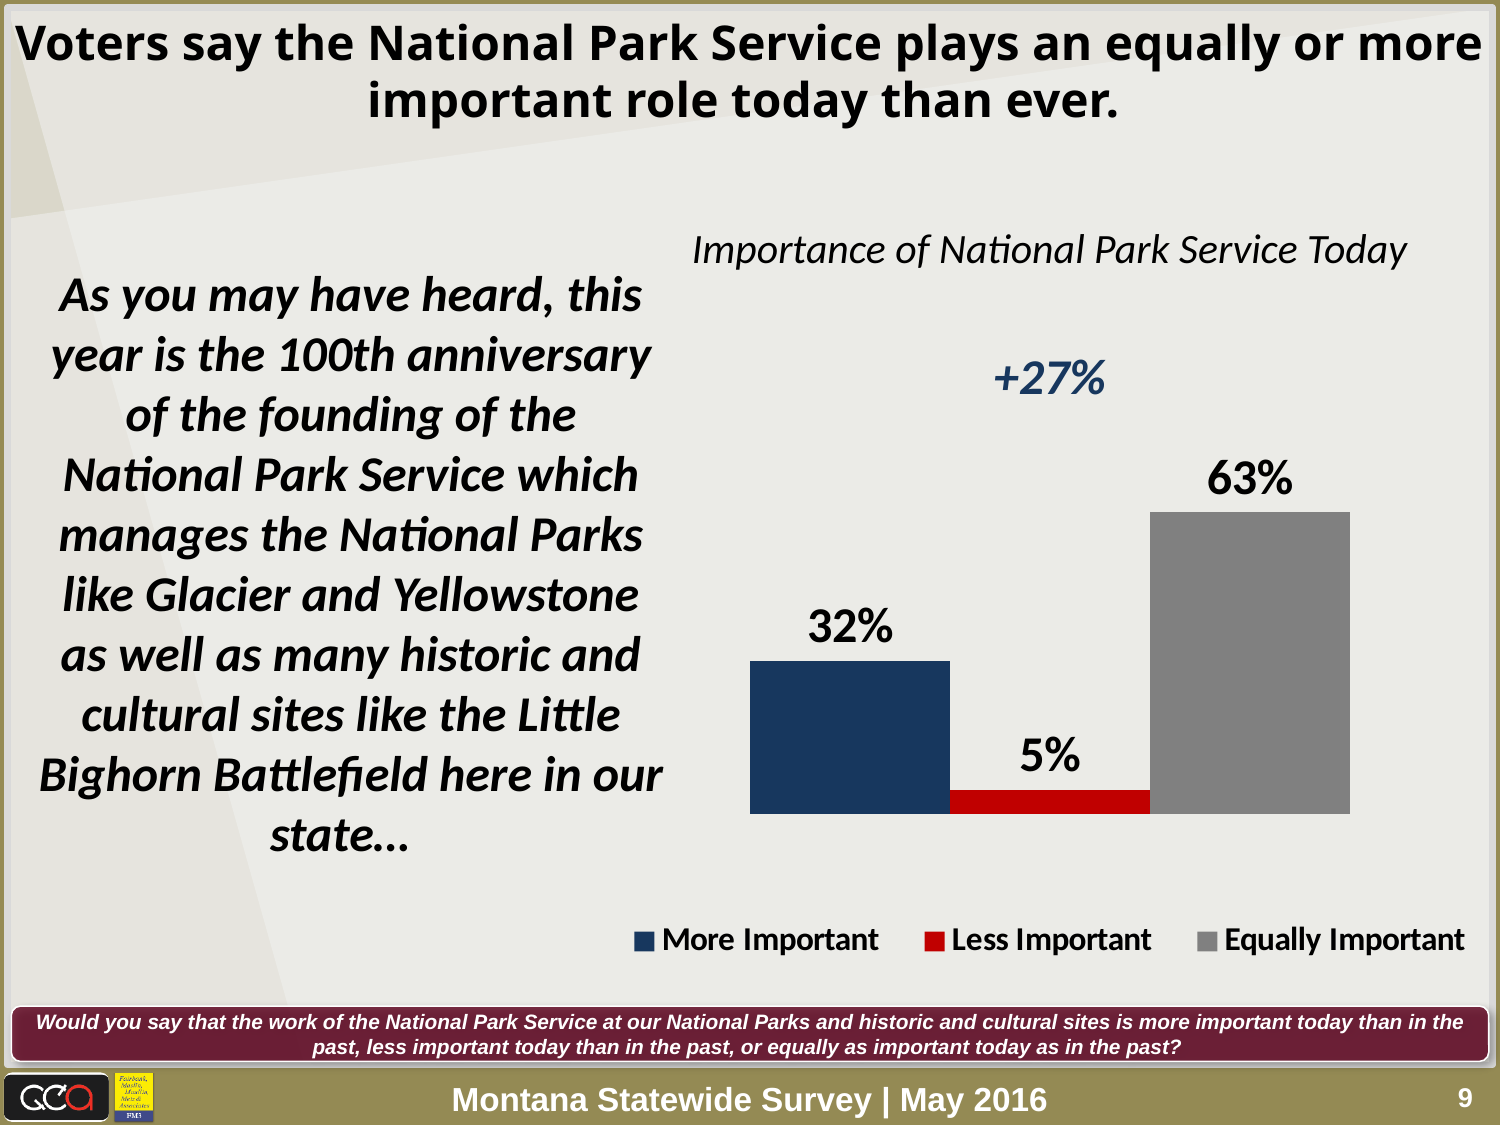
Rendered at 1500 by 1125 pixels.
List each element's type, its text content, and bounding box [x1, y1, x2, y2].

text_box Voters say the National Park Service plays an equally or more important role today than ever. [7, 12, 1493, 128]
text_box Would you say that the work of the National Park Service at our National Parks and historic and cultural sites is more important today than in the past, less important today than in the past, or equally as important today as in the past? [9, 1003, 1491, 1064]
picture [112, 1073, 155, 1124]
picture [3, 1072, 109, 1122]
text_box As you may have heard, this year is the 100th anniversary of the founding of the National Park Service which manages the National Parks like Glacier and Yellowstone as well as many historic and cultural sites like the Little Bighorn Battlefield here in our state… [21, 253, 594, 869]
chart [599, 82, 1500, 1034]
